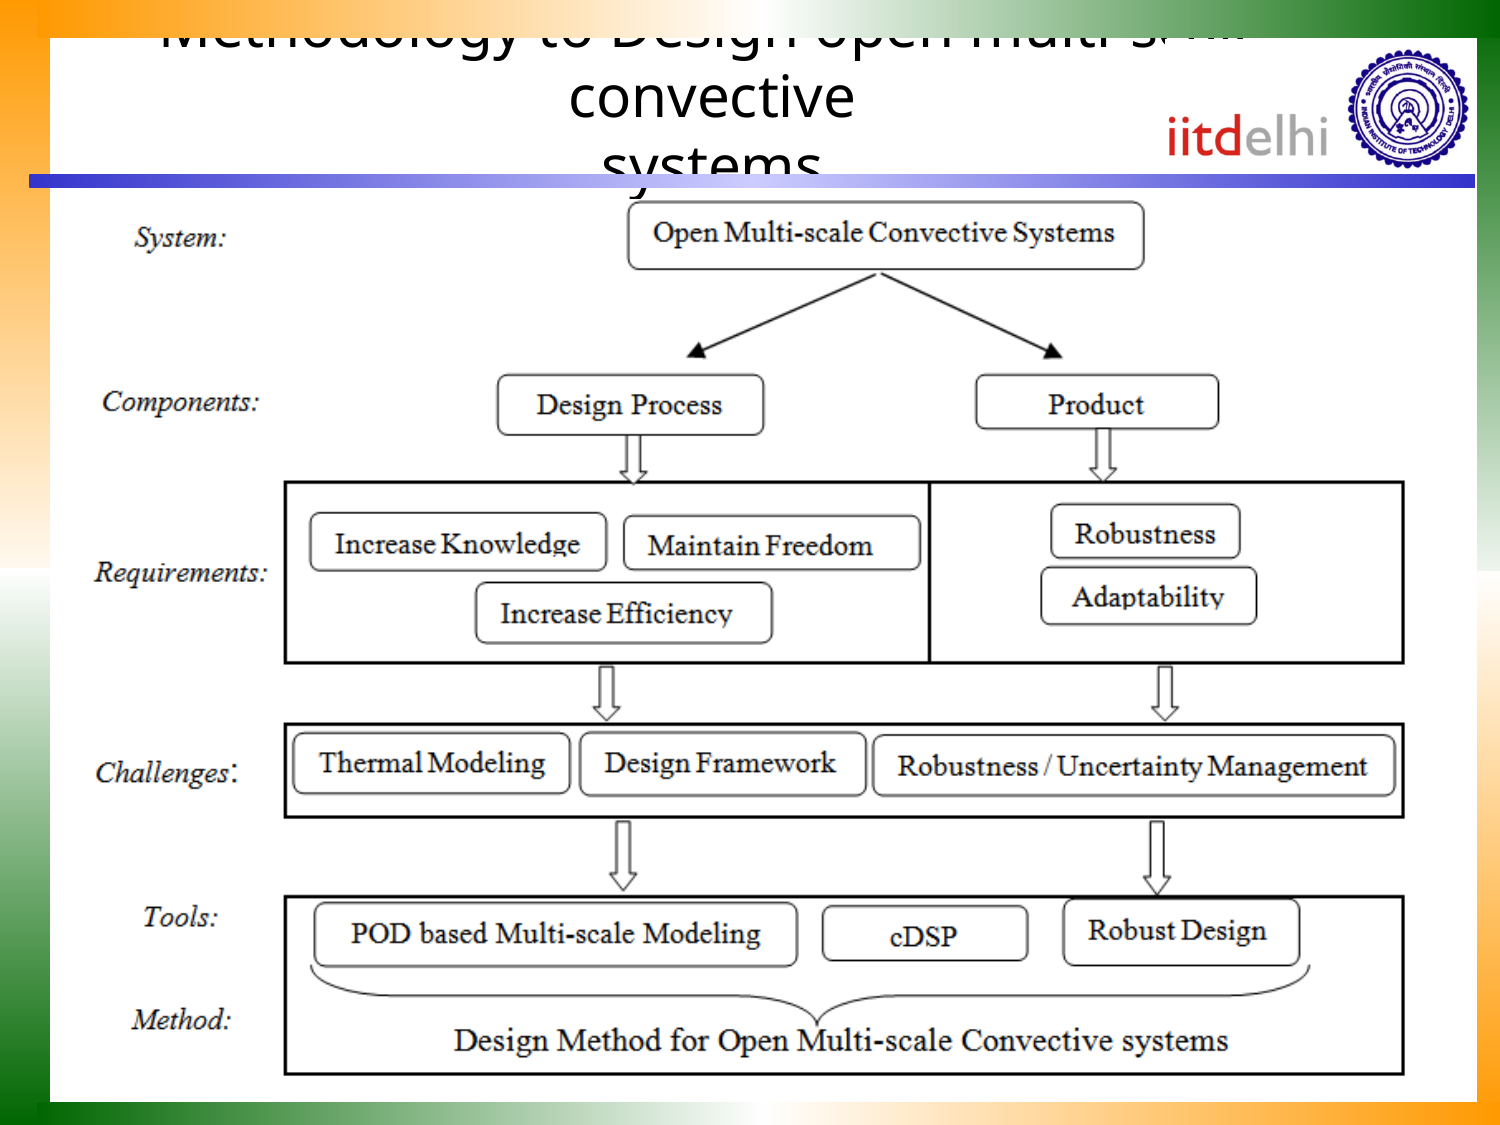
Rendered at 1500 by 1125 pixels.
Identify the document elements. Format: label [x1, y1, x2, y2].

text_box [0, 0, 1500, 1125]
